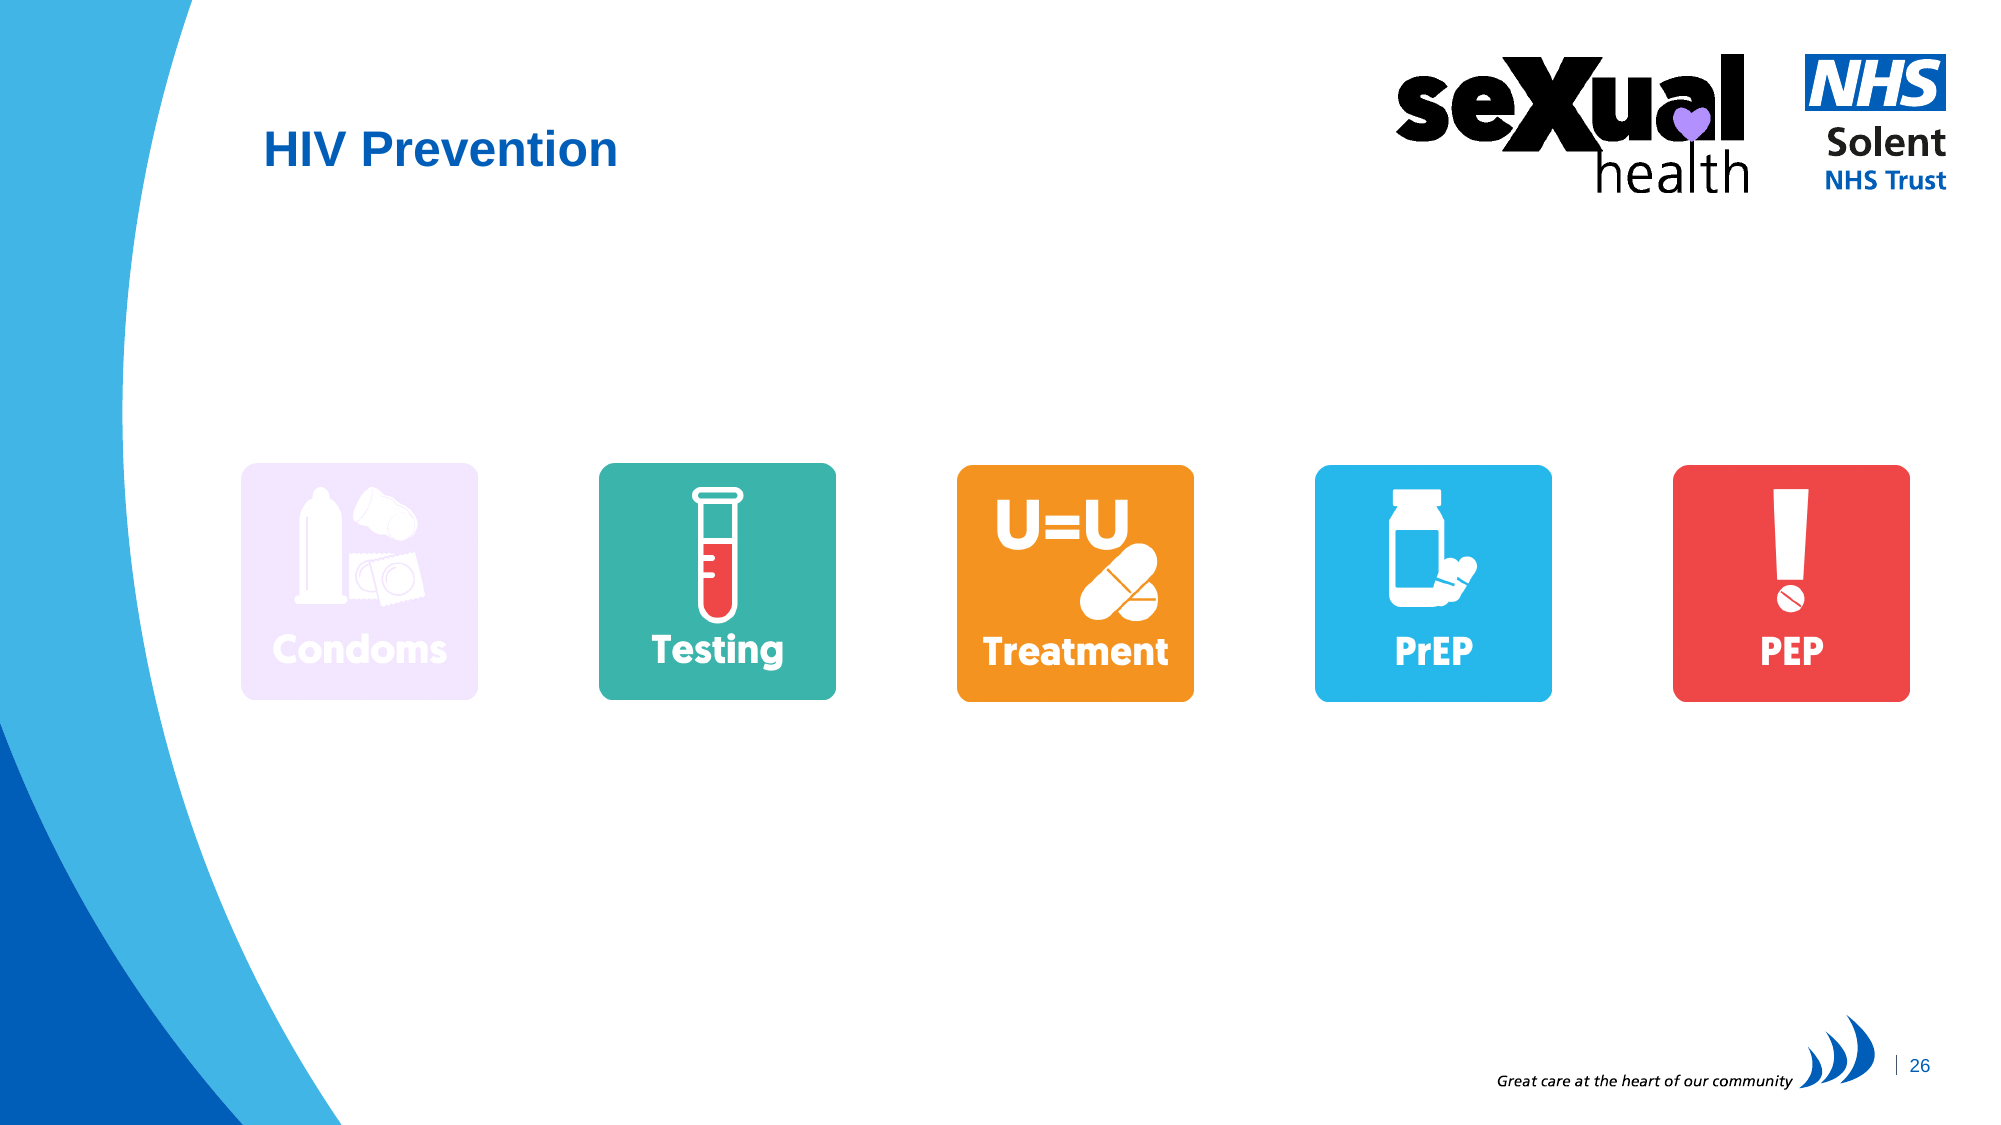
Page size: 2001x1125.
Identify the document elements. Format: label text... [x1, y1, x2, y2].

picture [1673, 465, 1910, 702]
picture [957, 465, 1194, 702]
title HIV Prevention [263, 86, 1671, 214]
picture [241, 463, 478, 700]
slide_number 26 [1909, 1053, 1946, 1076]
picture [1315, 465, 1552, 702]
picture [1396, 54, 1749, 193]
picture [599, 463, 836, 700]
